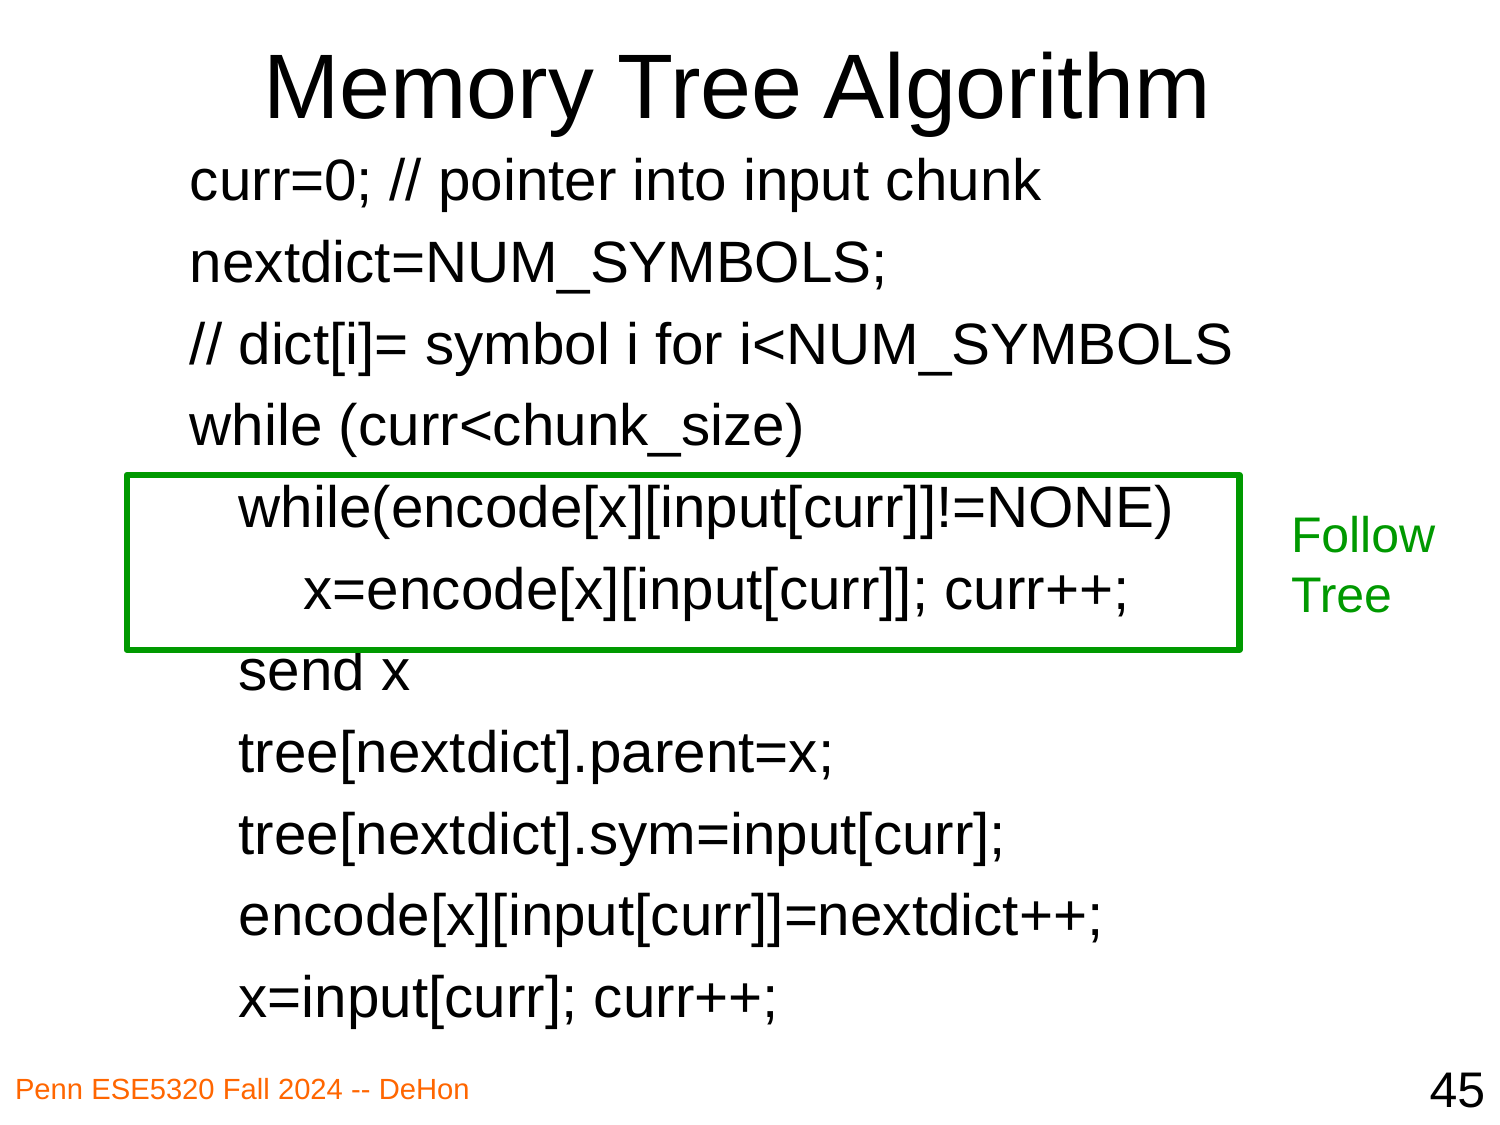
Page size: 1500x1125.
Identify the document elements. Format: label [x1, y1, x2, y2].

title [99, 0, 1376, 177]
text_box [1276, 495, 1450, 631]
text_box [126, 474, 1240, 650]
slide_number [1187, 1049, 1500, 1125]
slide_number [0, 1062, 576, 1125]
list [174, 134, 1451, 1063]
